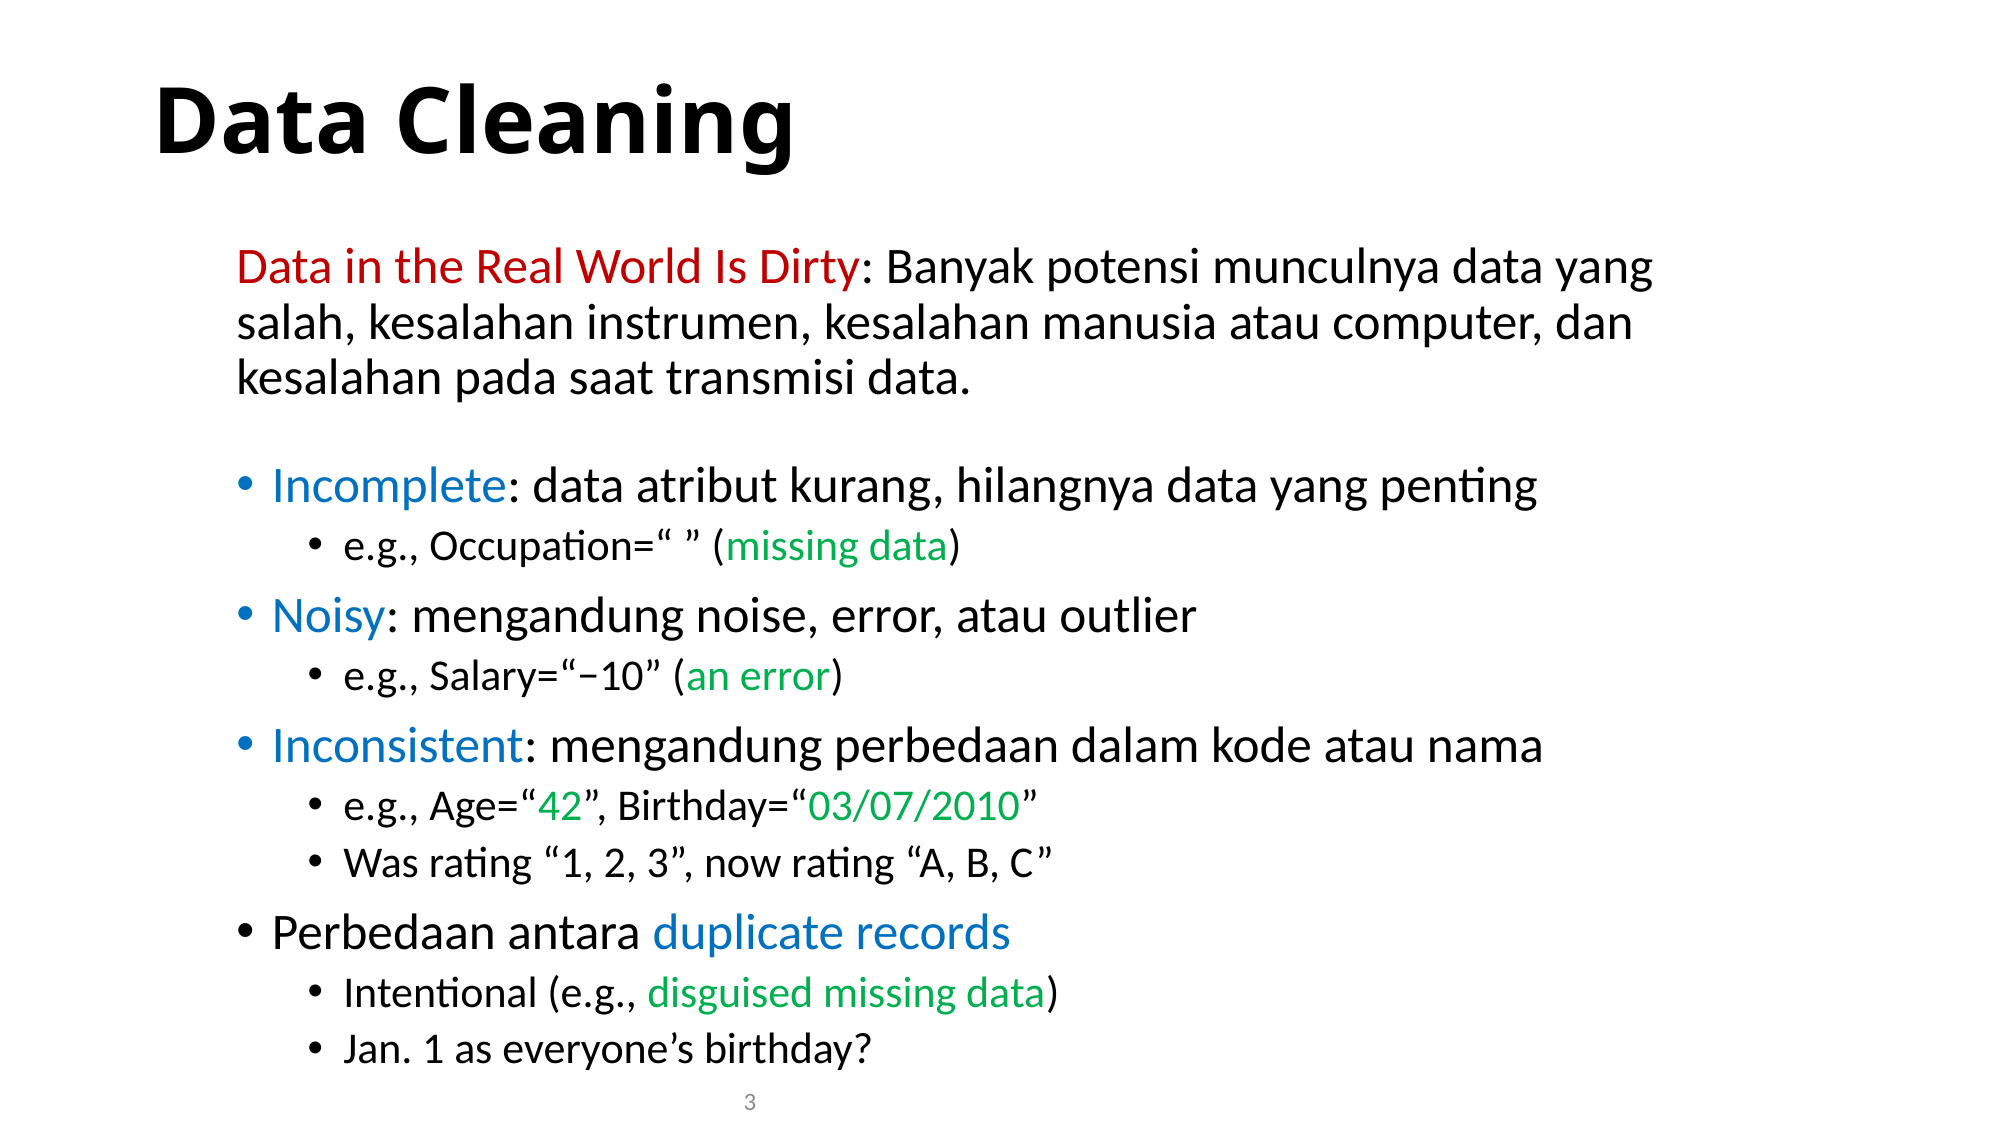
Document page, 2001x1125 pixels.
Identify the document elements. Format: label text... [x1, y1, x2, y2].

list Data in the Real World Is Dirty: Banyak potensi munculnya data yang salah, kesalahan instrumen, kesalahan manusia atau computer, dan kesalahan pada saat transmisi data. Incomplete: data atribut kurang, hilangnya data yang penting e.g., Occupation=“ ” (missing data) Noisy: mengandung noise, error, atau outlier e.g., Salary=“−10” (an error) Inconsistent: mengandung perbedaan dalam kode atau nama e.g., Age=“42”, Birthday=“03/07/2010” Was rating “1, 2, 3”, now rating “A, B, C” Perbedaan antara duplicate records Intentional (e.g., disguised missing data) Jan. 1 as everyone’s birthday? [221, 233, 1795, 1088]
title Data Cleaning [137, 14, 1863, 233]
slide_number 3 [581, 1074, 919, 1125]
